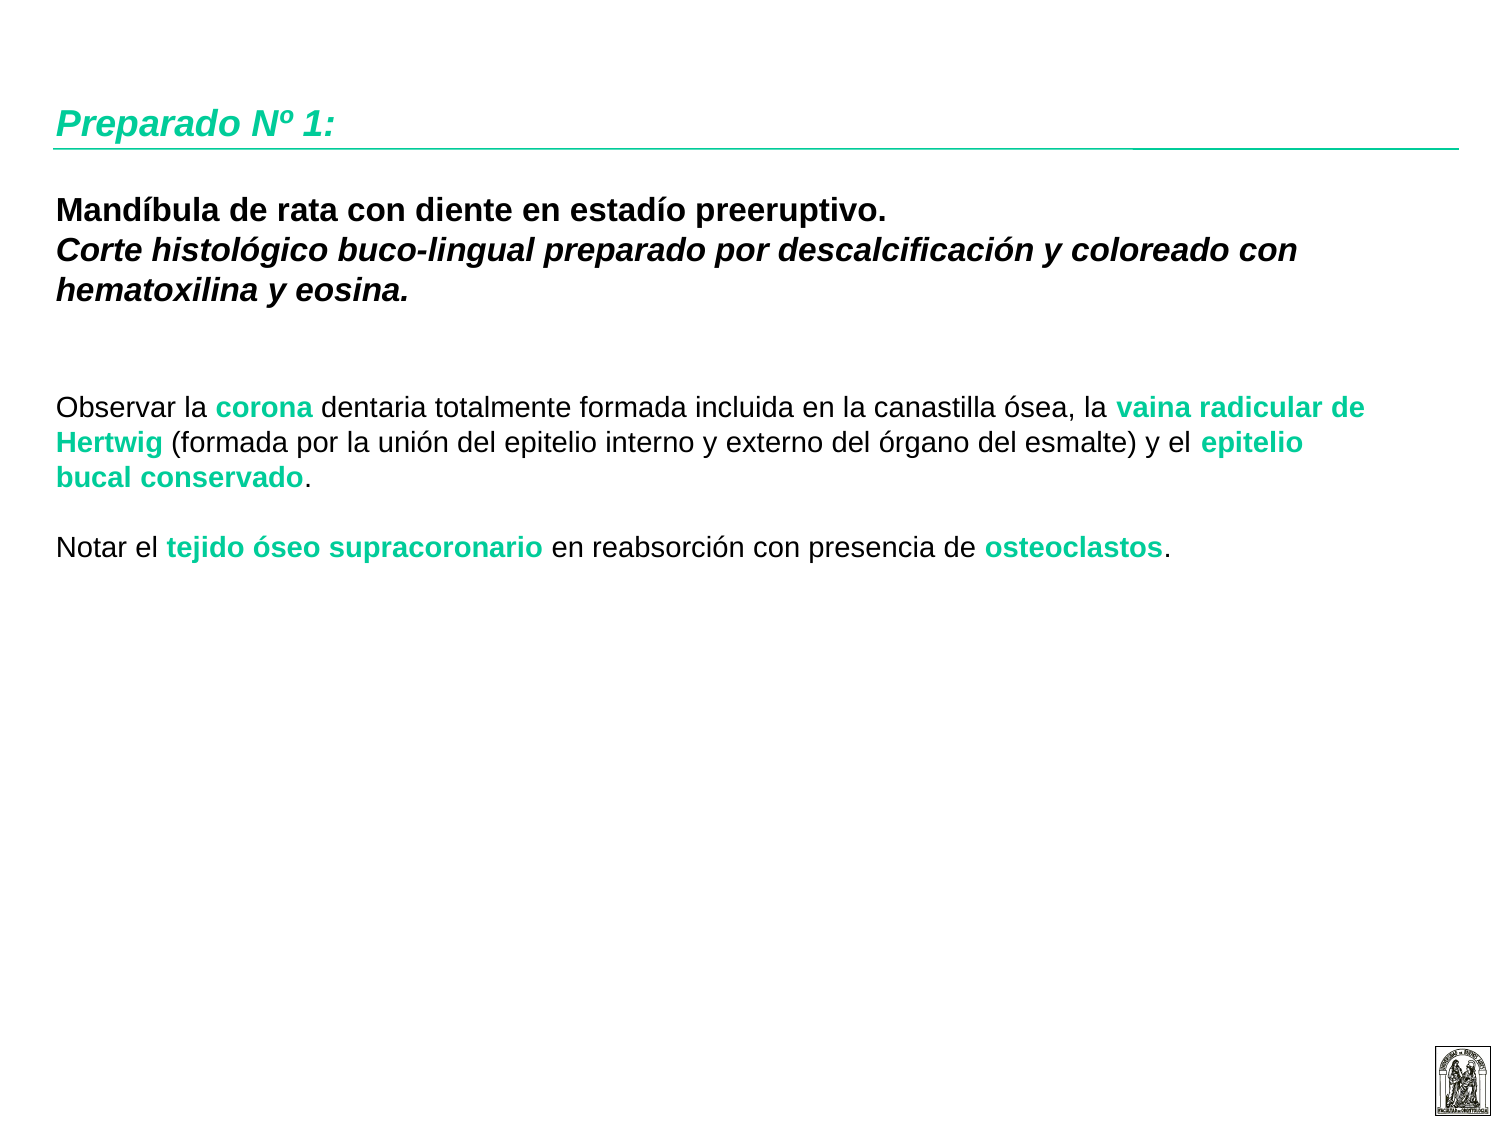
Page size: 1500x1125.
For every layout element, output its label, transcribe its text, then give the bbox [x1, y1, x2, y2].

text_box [1434, 1046, 1491, 1117]
text_box Preparado Nº 1: Mandíbula de rata con diente en estadío preeruptivo. Corte histológico buco-lingual preparado por descalcificación y coloreado con hematoxilina y eosina. Observar la corona dentaria totalmente formada incluida en la canastilla ósea, la vaina radicular de Hertwig (formada por la unión del epitelio interno y externo del órgano del esmalte) y el epitelio bucal conservado. Notar el tejido óseo supracoronario en reabsorción con presencia de osteoclastos. [41, 91, 1392, 646]
